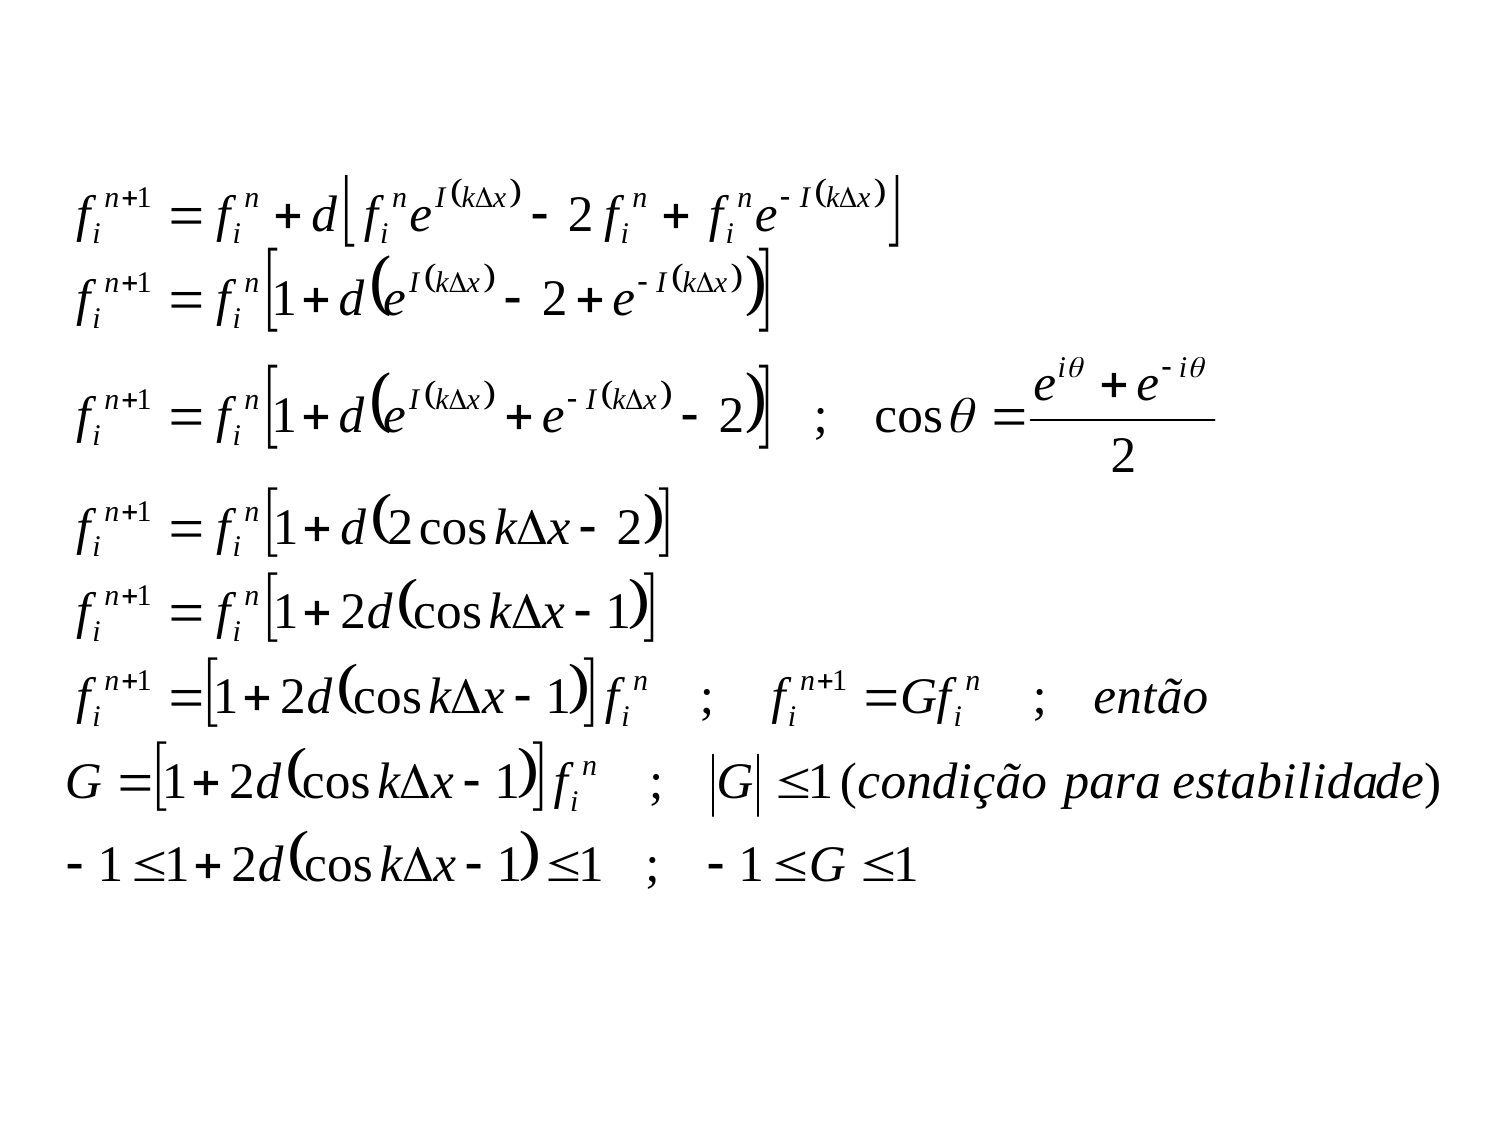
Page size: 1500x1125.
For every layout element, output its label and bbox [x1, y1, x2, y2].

text_box [58, 175, 1449, 903]
